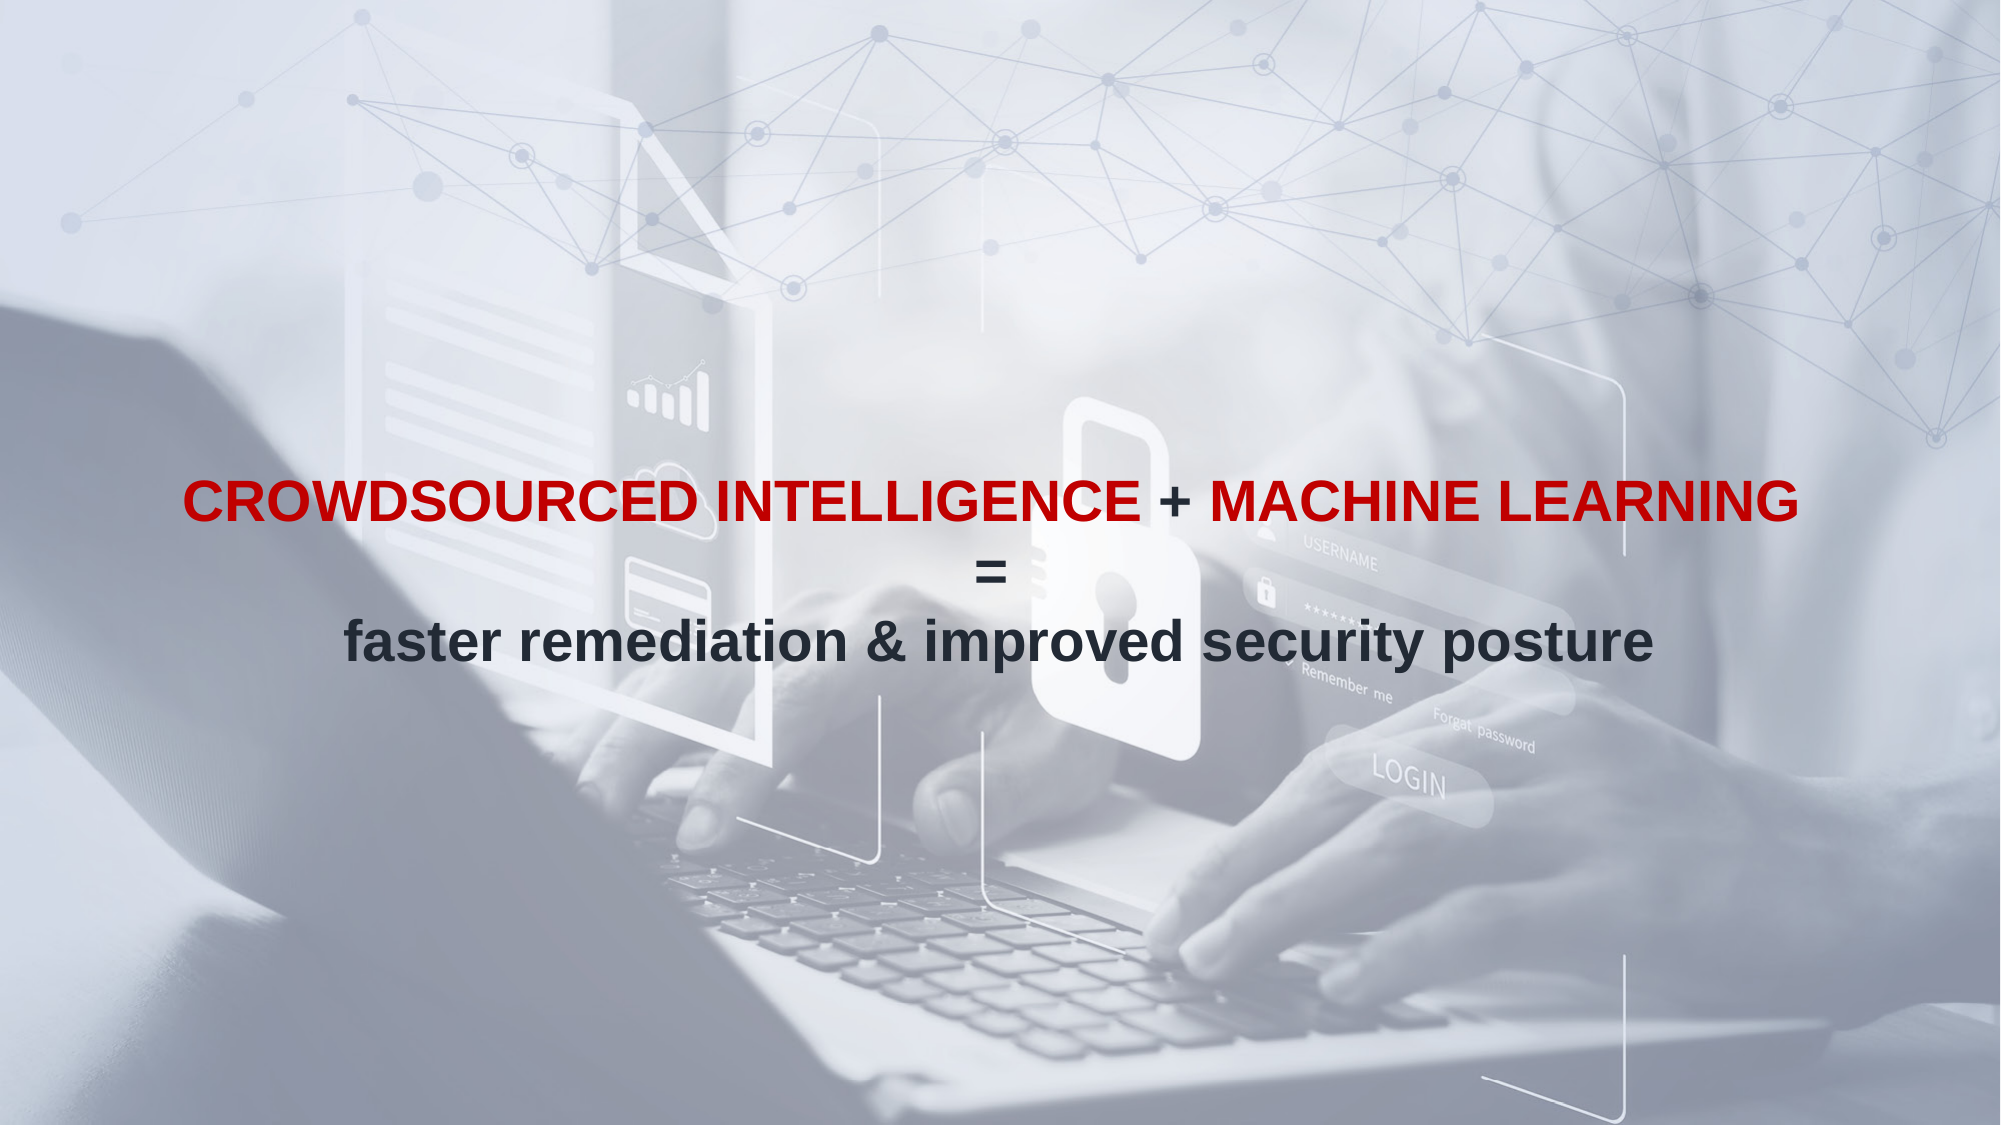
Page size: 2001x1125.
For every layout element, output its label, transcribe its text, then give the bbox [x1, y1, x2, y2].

picture [0, 0, 2001, 1125]
text_box CROWDSOURCED INTELLIGENCE + MACHINE LEARNING ​ = ​ faster remediation & improved security posture​ [164, 455, 1836, 681]
